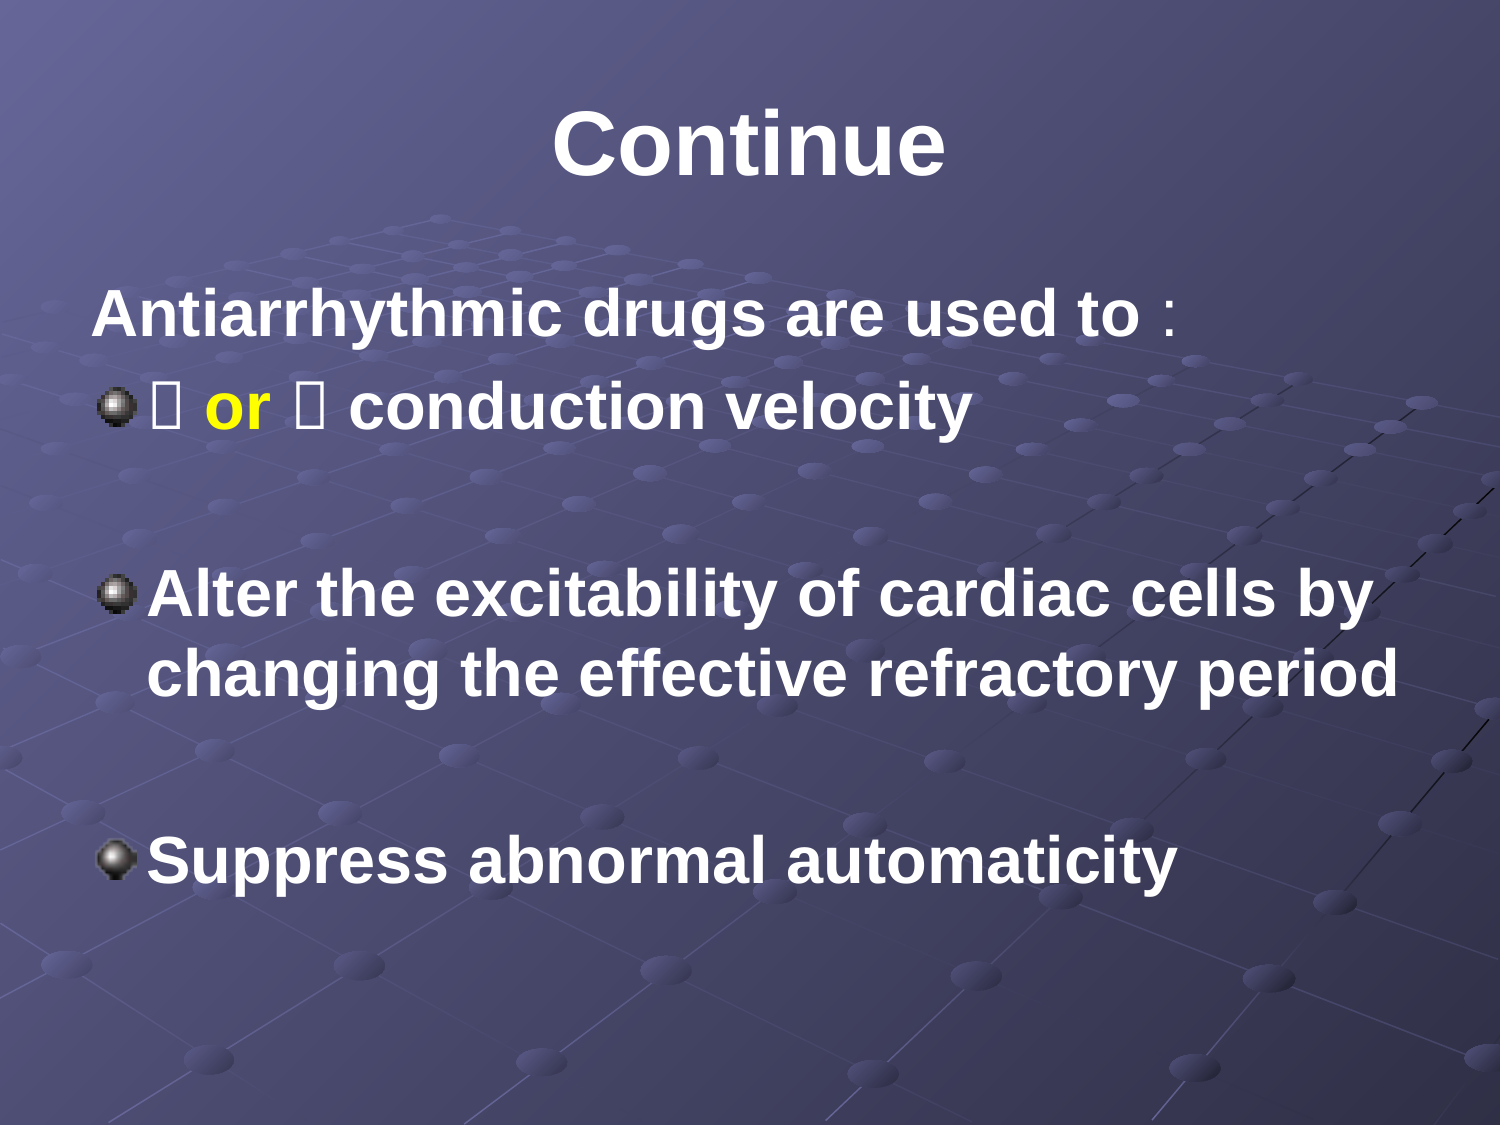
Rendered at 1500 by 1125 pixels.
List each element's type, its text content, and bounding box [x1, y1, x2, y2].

picture [90, 833, 137, 880]
list Antiarrhythmic drugs are used to :  or  conduction velocity Alter the excitability of cardiac cells by changing the effective refractory period Suppress abnormal automaticity [74, 262, 1426, 1007]
picture [90, 566, 137, 614]
picture [90, 379, 137, 427]
title Continue [74, 44, 1426, 233]
